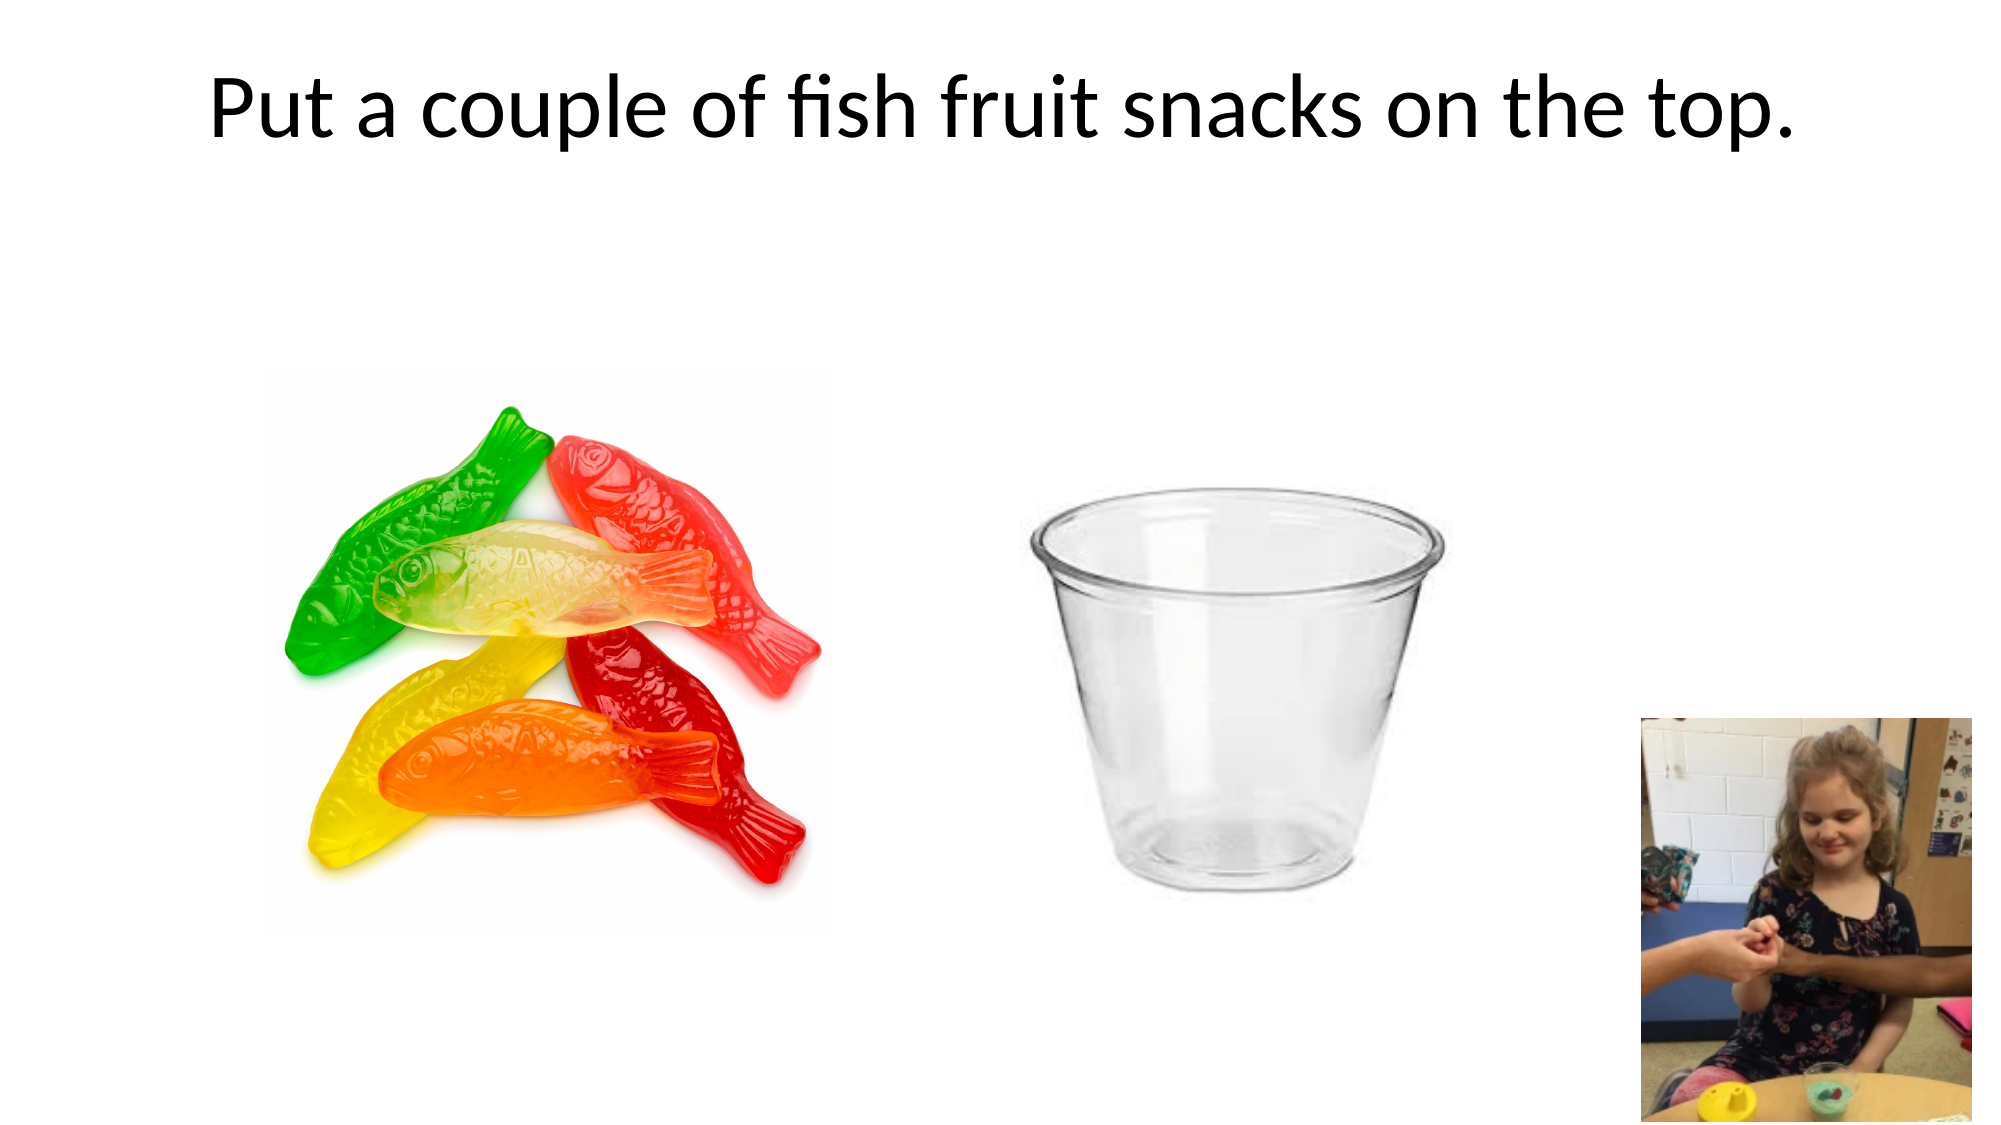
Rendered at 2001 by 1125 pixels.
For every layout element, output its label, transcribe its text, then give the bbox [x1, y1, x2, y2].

picture [1641, 718, 1972, 1123]
picture [265, 367, 835, 937]
text_box Put a couple of fish fruit snacks on the top. [193, 38, 1815, 163]
picture [1004, 453, 1472, 921]
